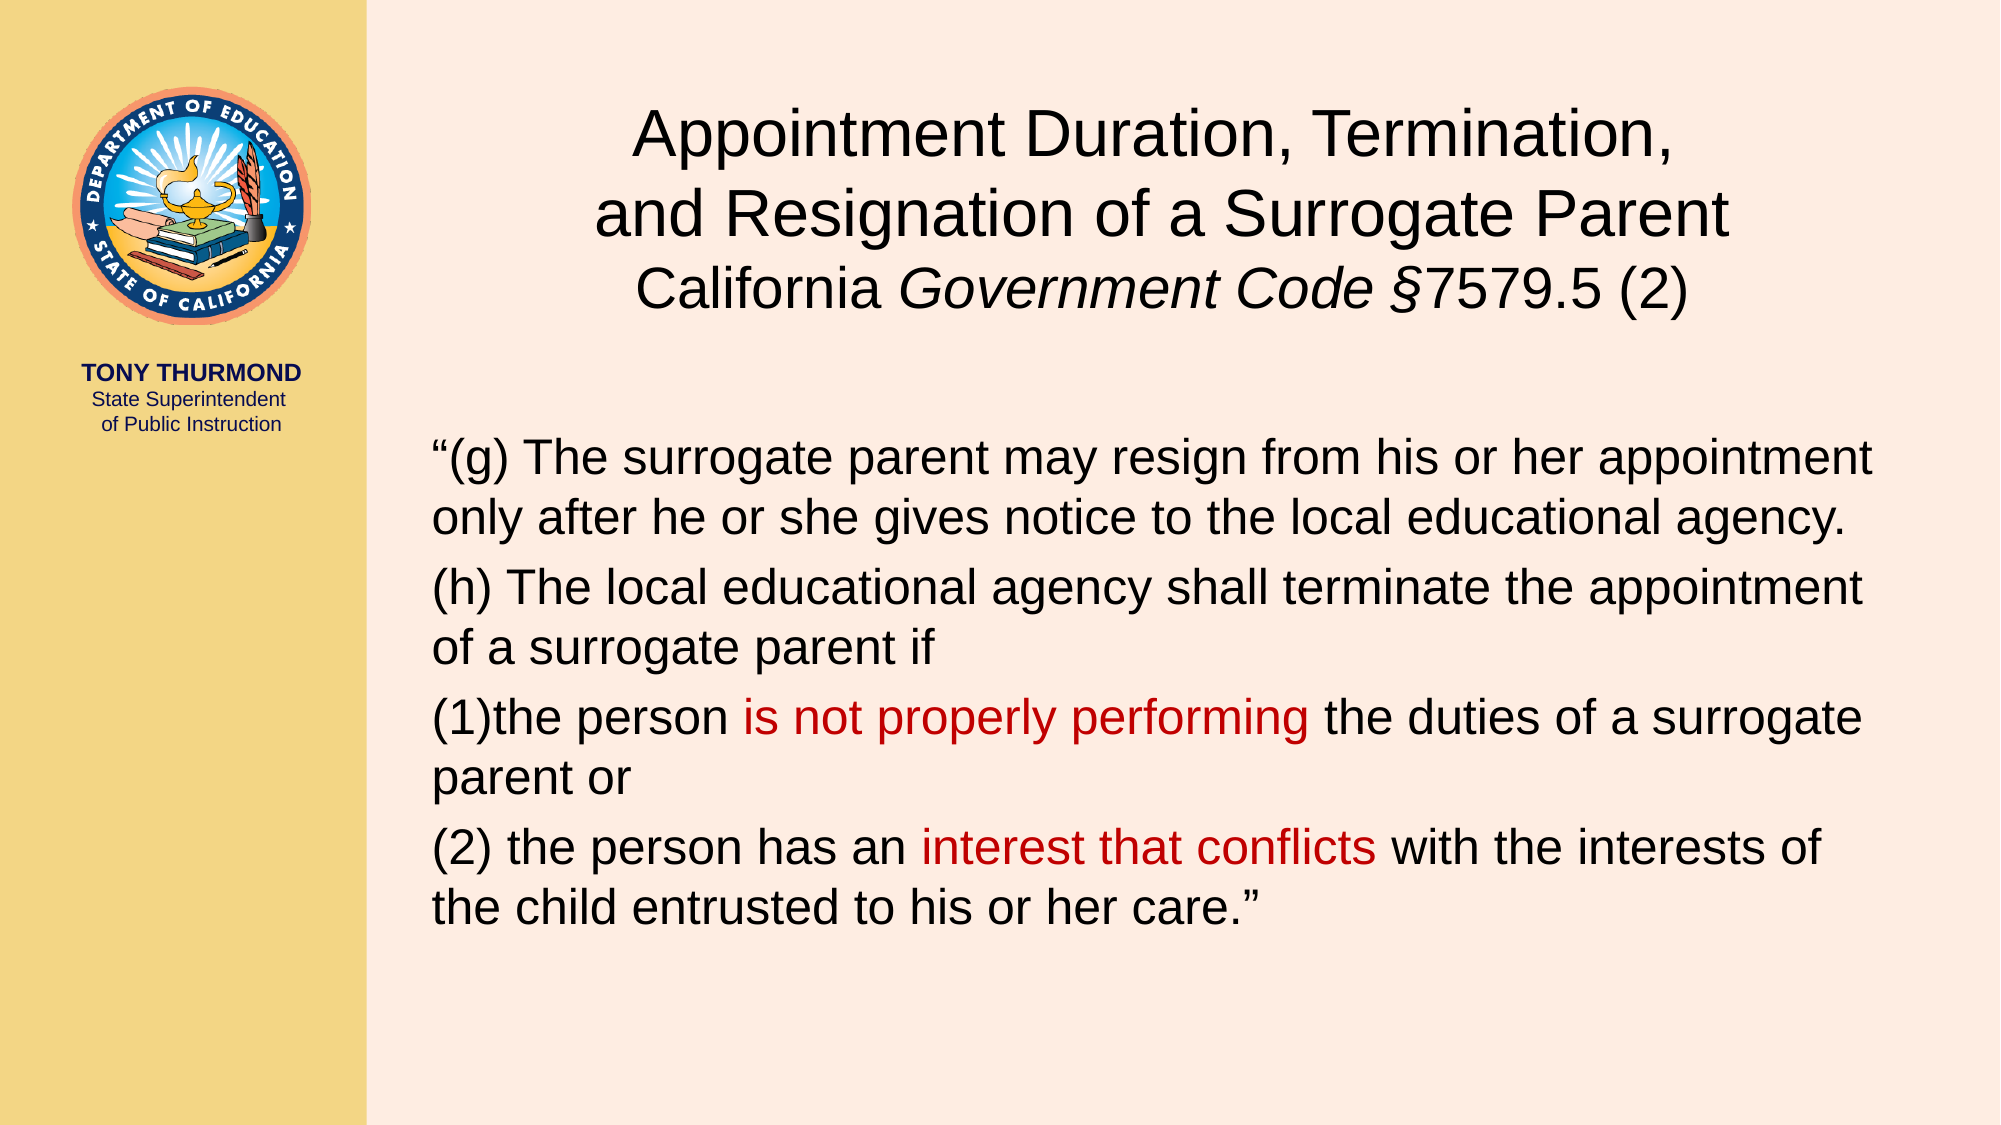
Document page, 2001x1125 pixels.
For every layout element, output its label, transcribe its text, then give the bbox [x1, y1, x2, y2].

title Appointment Duration, Termination, and Resignation of a Surrogate Parent California Government Code §7579.5 (2) [413, 89, 1914, 431]
picture [72, 86, 311, 325]
list “(g) The surrogate parent may resign from his or her appointment only after he or she gives notice to the local educational agency. (h) The local educational agency shall terminate the appointment of a surrogate parent if the person is not properly performing the duties of a surrogate parent or (2) the person has an interest that conflicts with the interests of the child entrusted to his or her care.” [416, 417, 1917, 1093]
